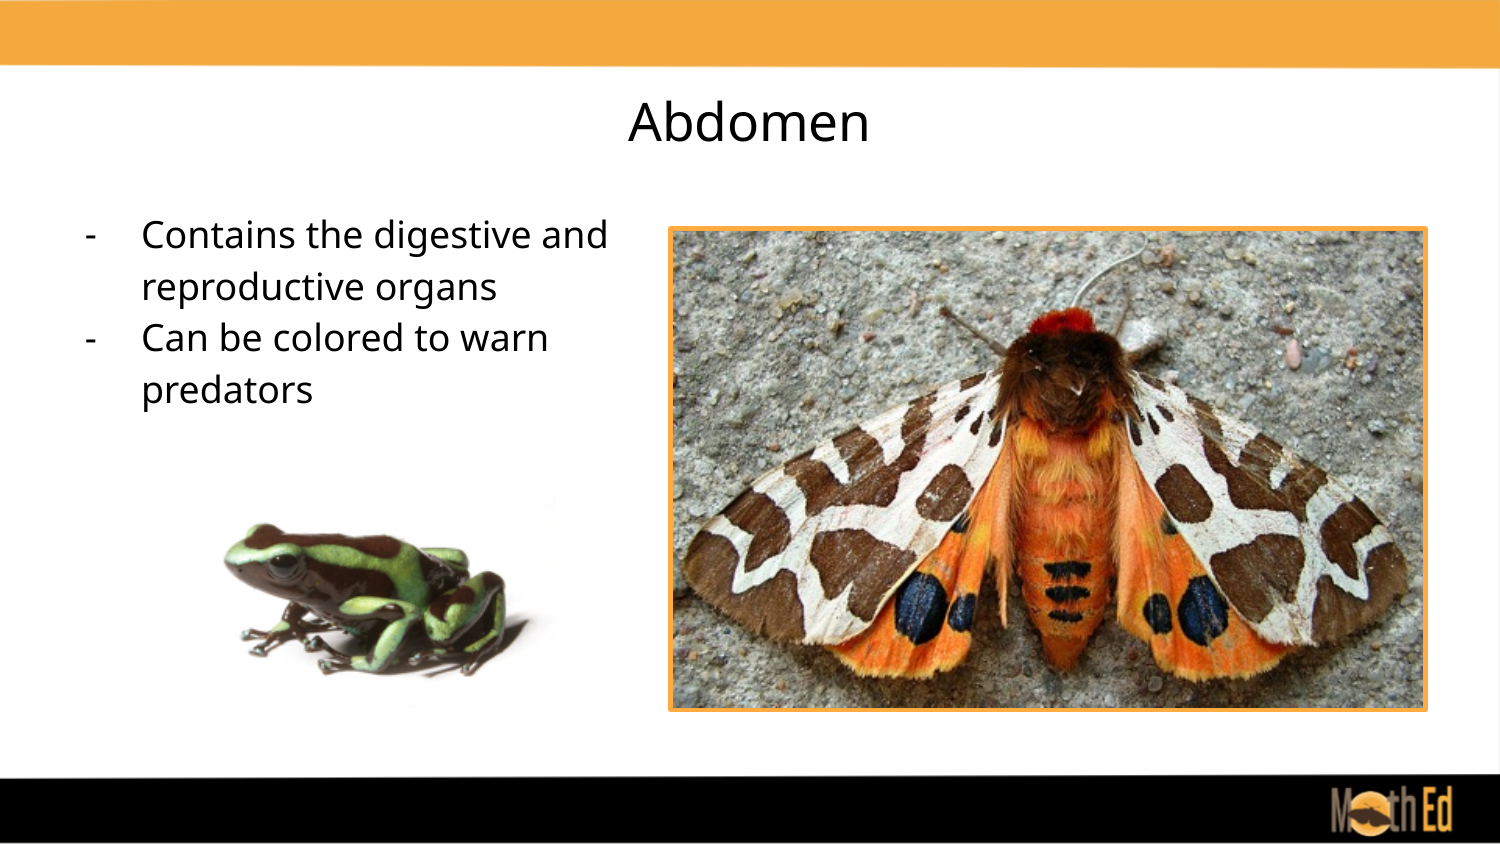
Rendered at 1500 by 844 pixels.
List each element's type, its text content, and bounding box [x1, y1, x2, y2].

title Abdomen [51, 72, 1449, 167]
picture [0, 0, 1500, 844]
list Contains the digestive and reproductive organs Can be colored to warn predators [51, 189, 721, 750]
